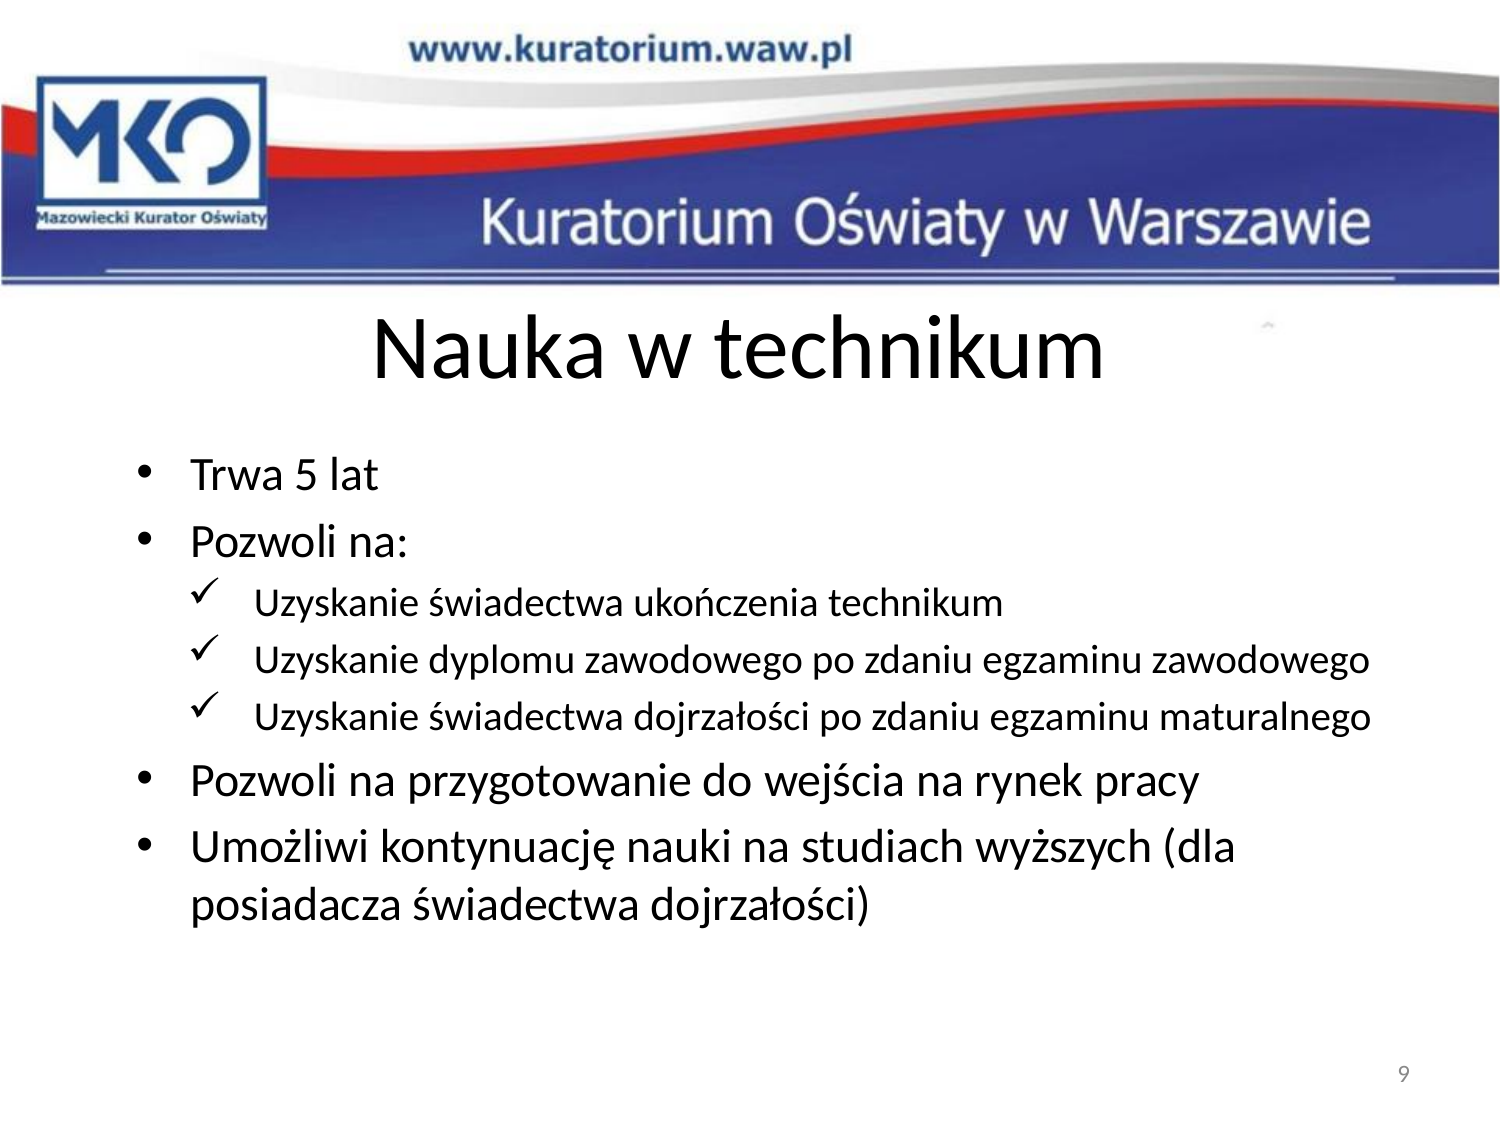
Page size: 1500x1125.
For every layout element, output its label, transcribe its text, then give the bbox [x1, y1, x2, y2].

title Nauka w technikum [65, 247, 1415, 436]
slide_number 9 [1074, 1042, 1425, 1103]
picture [0, 0, 1500, 1125]
list Trwa 5 lat Pozwoli na: Uzyskanie świadectwa ukończenia technikum Uzyskanie dyplomu zawodowego po zdaniu egzaminu zawodowego Uzyskanie świadectwa dojrzałości po zdaniu egzaminu maturalnego Pozwoli na przygotowanie do wejścia na rynek pracy Umożliwi kontynuację nauki na studiach wyższych (dla posiadacza świadectwa dojrzałości) [121, 435, 1400, 971]
